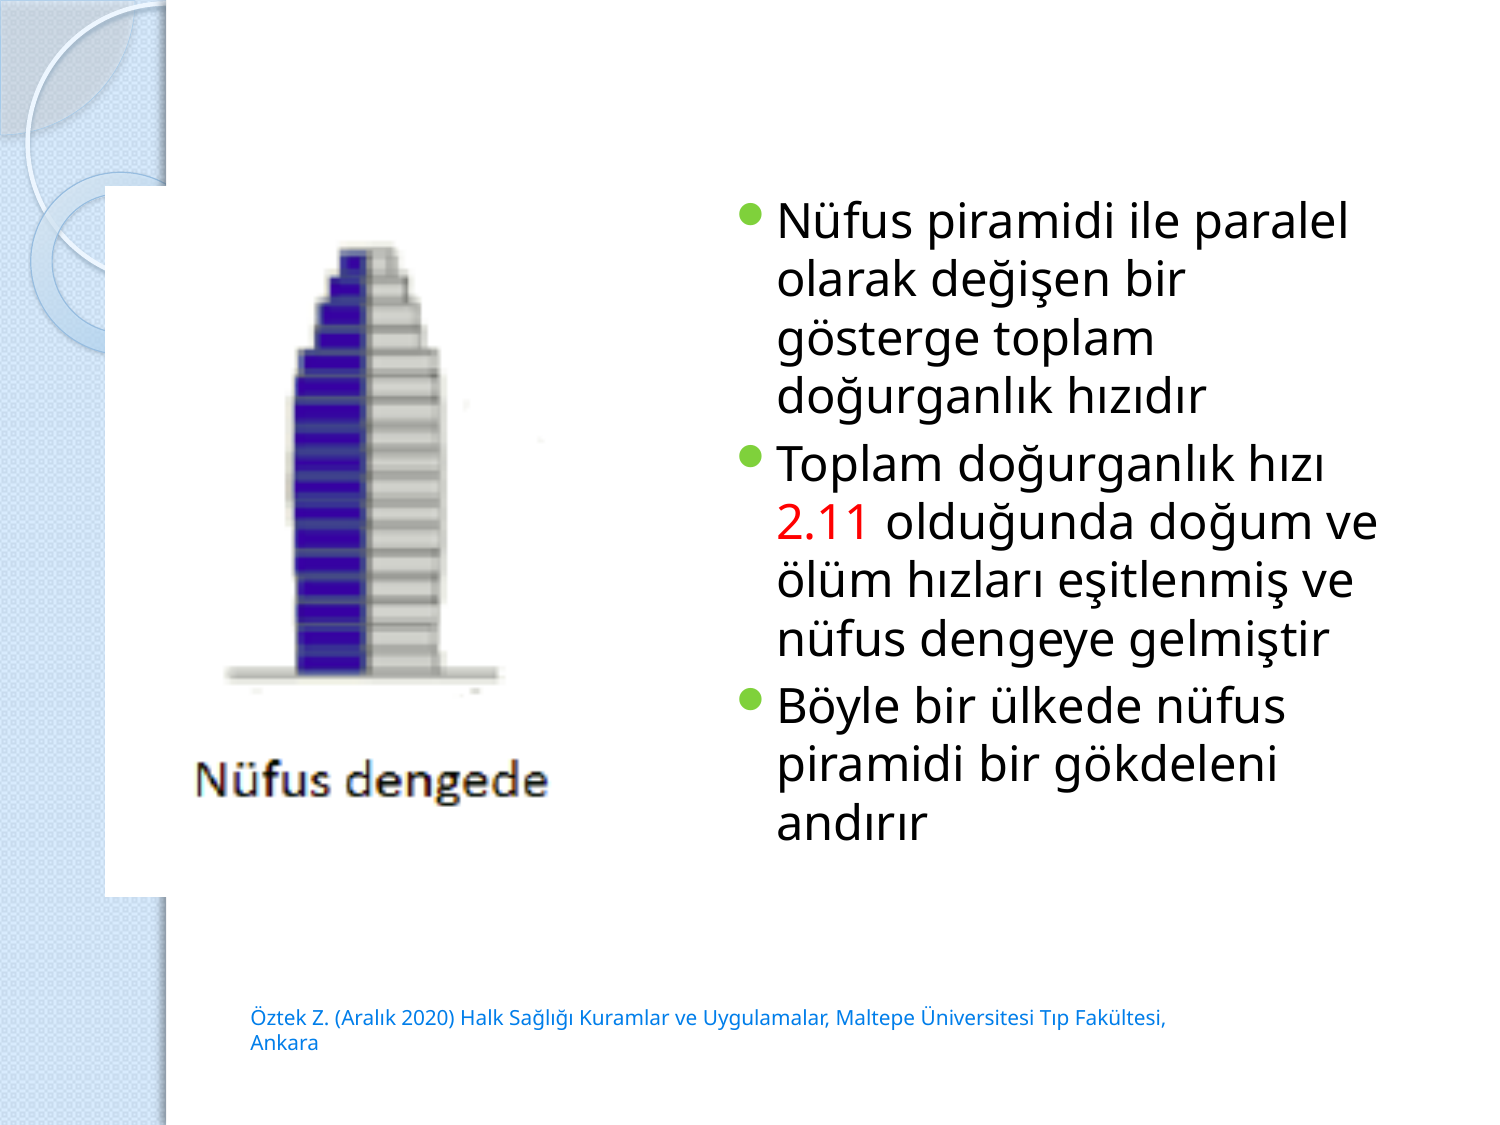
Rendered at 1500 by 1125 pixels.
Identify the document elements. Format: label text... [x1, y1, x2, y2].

list Nüfus piramidi ile paralel olarak değişen bir gösterge toplam doğurganlık hızıdır Toplam doğurganlık hızı 2.11 olduğunda doğum ve ölüm hızları eşitlenmiş ve nüfus dengeye gelmiştir Böyle bir ülkede nüfus piramidi bir gökdeleni andırır [709, 182, 1397, 897]
text_box Öztek Z. (Aralık 2020) Halk Sağlığı Kuramlar ve Uygulamalar, Maltepe Üniversitesi Tıp Fakültesi, Ankara [235, 997, 1195, 1062]
picture [105, 186, 610, 897]
